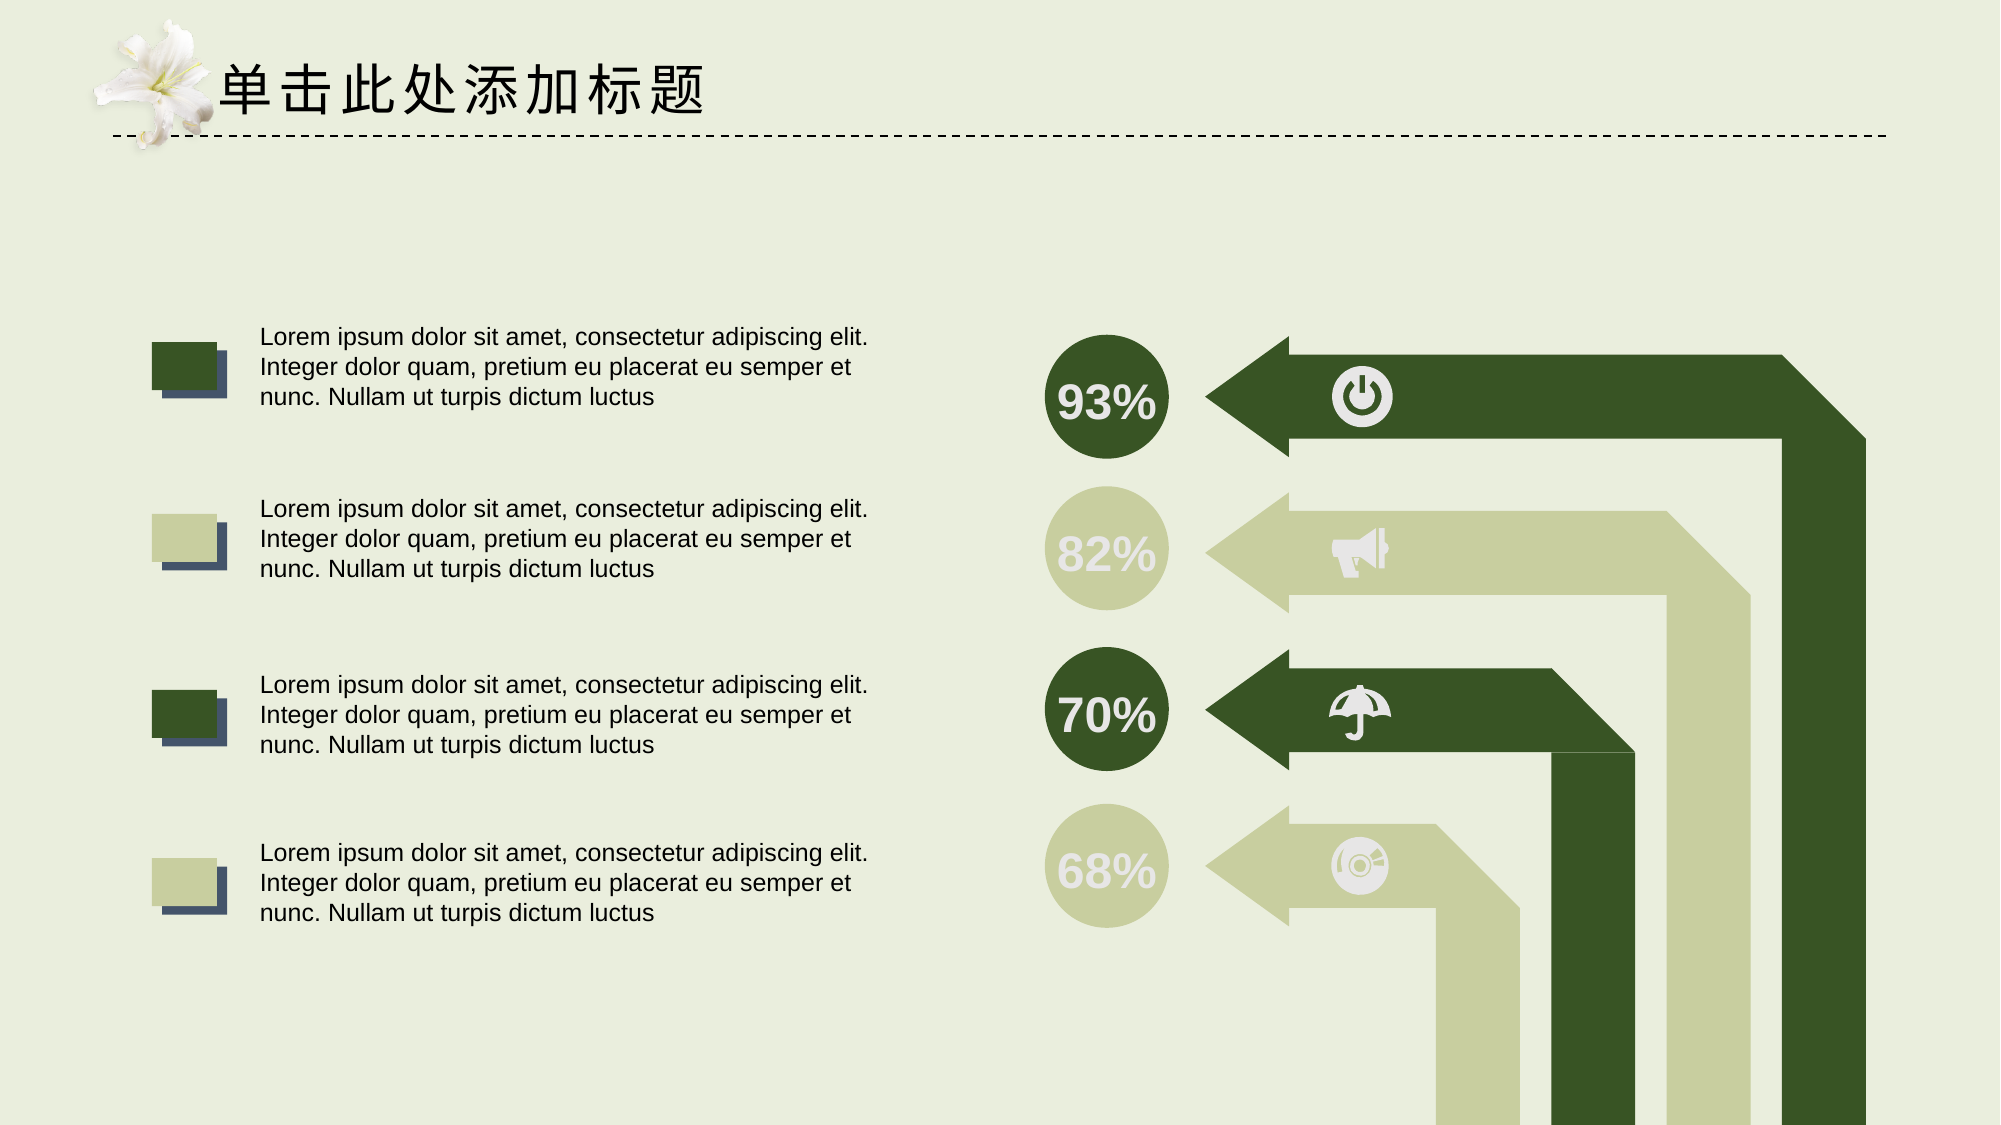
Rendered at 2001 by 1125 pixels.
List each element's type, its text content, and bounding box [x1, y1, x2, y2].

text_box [1040, 486, 1173, 611]
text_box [1040, 803, 1173, 928]
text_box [151, 513, 228, 571]
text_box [1040, 334, 1173, 459]
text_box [151, 342, 228, 399]
text_box 单击此处添加标题 [215, 47, 721, 129]
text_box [1040, 647, 1173, 771]
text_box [1205, 336, 1866, 1125]
picture [85, 19, 215, 158]
text_box Lorem ipsum dolor sit amet, consectetur adipiscing elit. Integer dolor quam, pretium eu placerat eu semper et nunc. Nullam ut turpis dictum luctus [245, 660, 894, 766]
text_box Lorem ipsum dolor sit amet, consectetur adipiscing elit. Integer dolor quam, pretium eu placerat eu semper et nunc. Nullam ut turpis dictum luctus [245, 484, 894, 590]
text_box Lorem ipsum dolor sit amet, consectetur adipiscing elit. Integer dolor quam, pretium eu placerat eu semper et nunc. Nullam ut turpis dictum luctus [245, 829, 894, 934]
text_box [1205, 805, 1520, 1125]
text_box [151, 689, 228, 747]
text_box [151, 858, 228, 915]
text_box Lorem ipsum dolor sit amet, consectetur adipiscing elit. Integer dolor quam, pretium eu placerat eu semper et nunc. Nullam ut turpis dictum luctus [245, 313, 894, 418]
